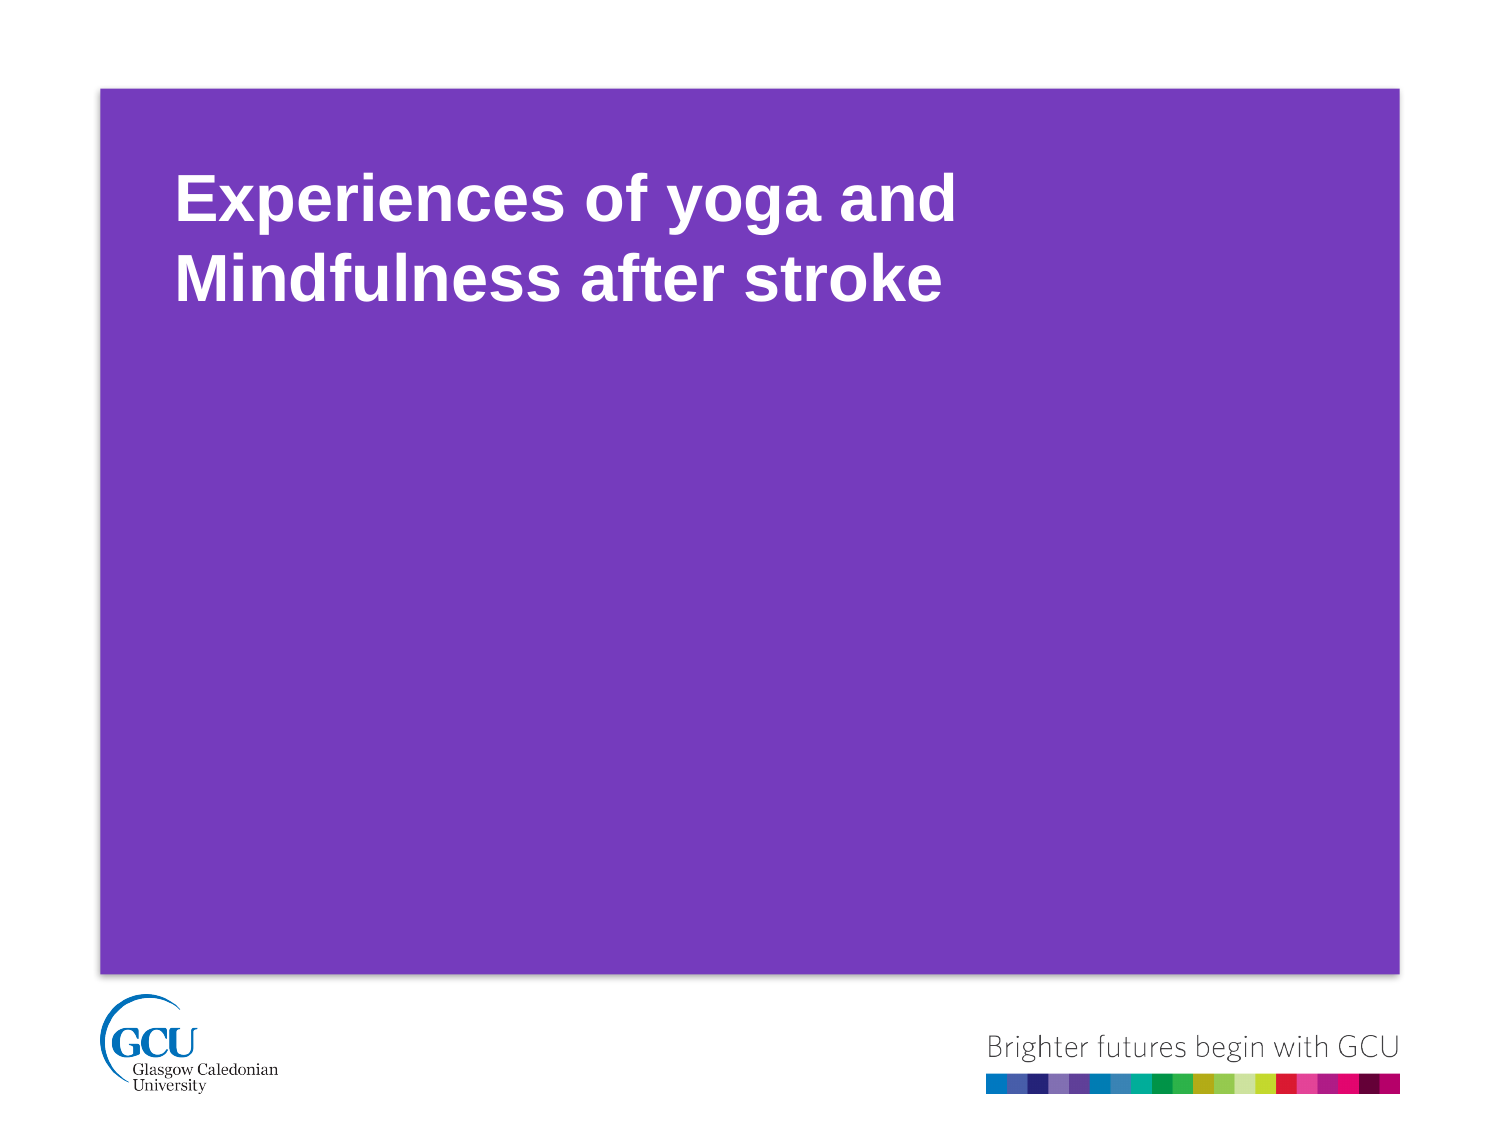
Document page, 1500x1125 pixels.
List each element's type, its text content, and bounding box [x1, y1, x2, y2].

list Experiences of yoga and Mindfulness after stroke [159, 147, 1341, 325]
picture [100, 994, 278, 1094]
picture [986, 1030, 1400, 1094]
